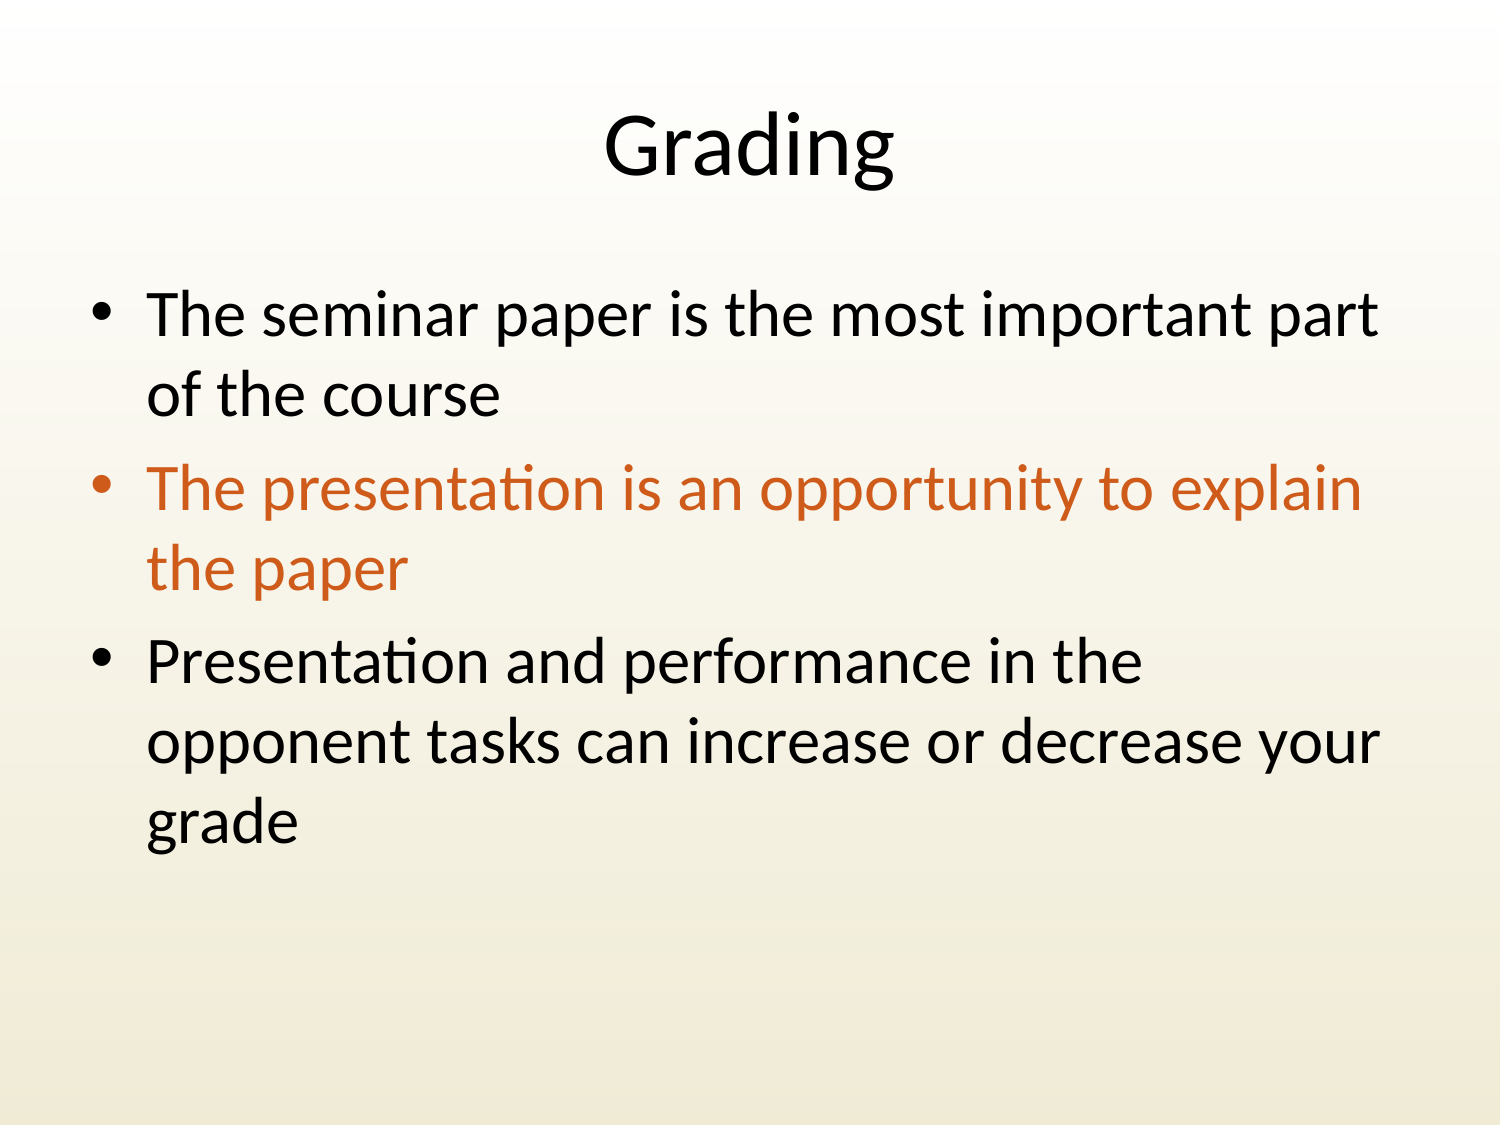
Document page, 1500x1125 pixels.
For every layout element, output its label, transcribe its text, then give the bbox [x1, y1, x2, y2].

title Grading [75, 45, 1425, 233]
list The seminar paper is the most important part of the course The presentation is an opportunity to explain the paper Presentation and performance in the opponent tasks can increase or decrease your grade [75, 262, 1425, 1005]
